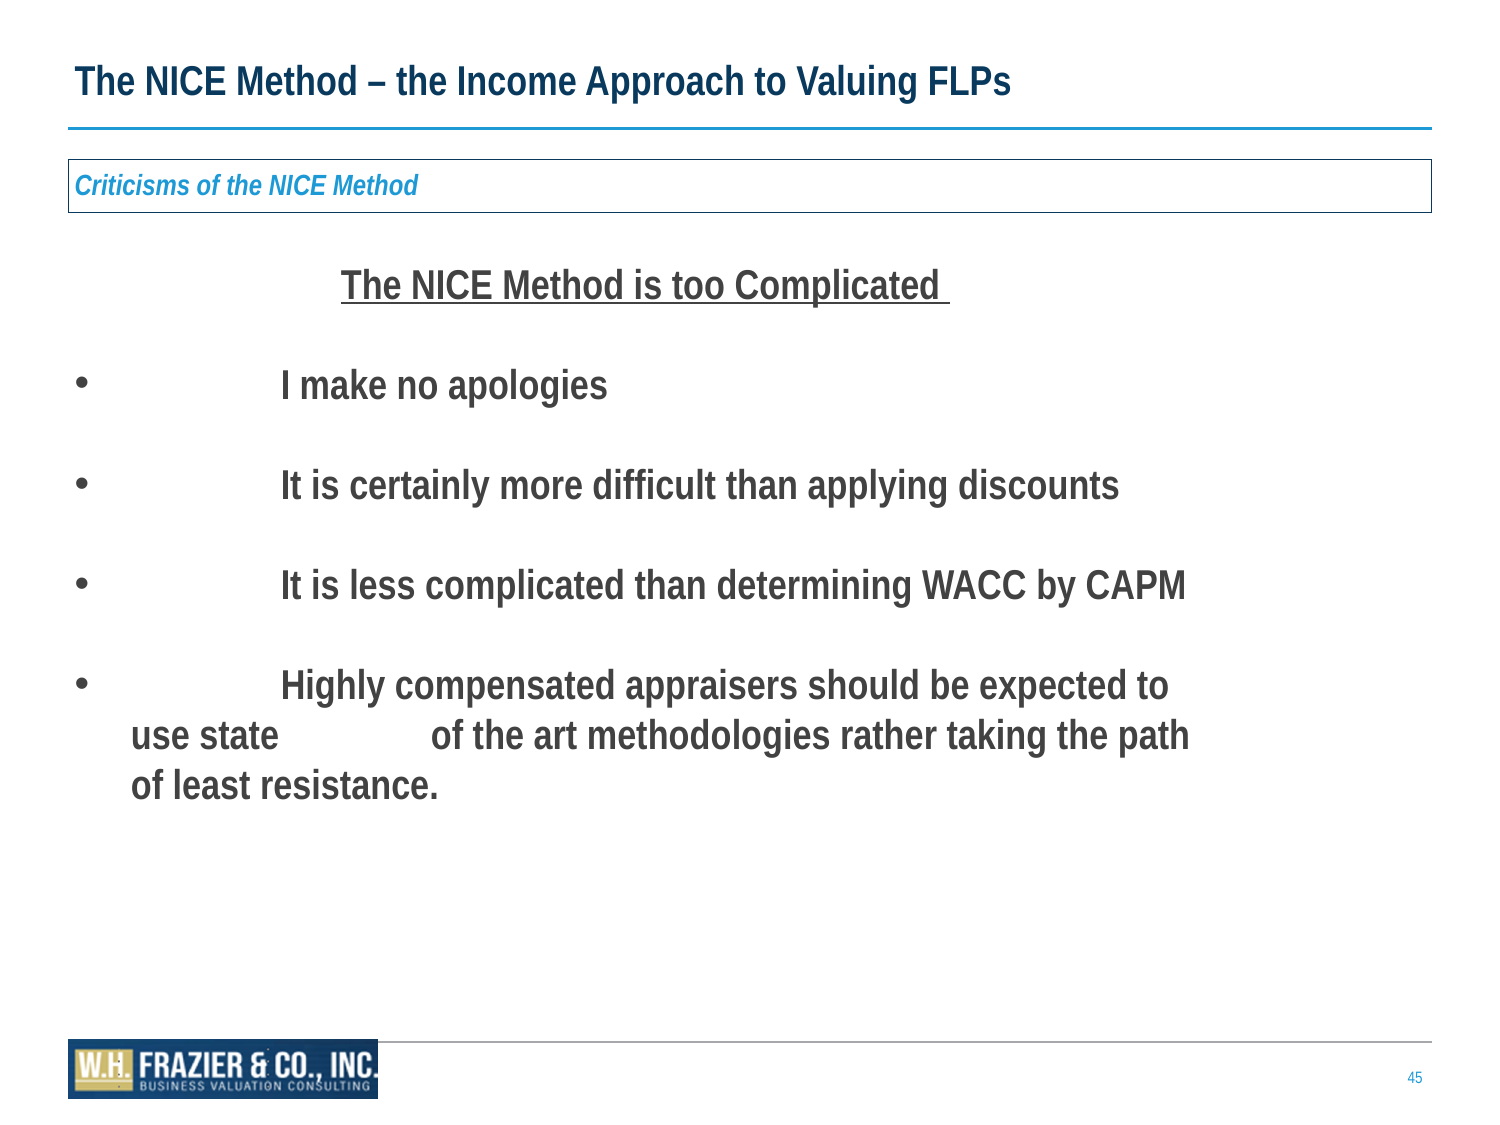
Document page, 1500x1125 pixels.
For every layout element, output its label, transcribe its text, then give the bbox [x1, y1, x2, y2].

picture [68, 1039, 378, 1099]
slide_number 45 [1392, 1059, 1441, 1091]
text_box The NICE Method is too Complicated I make no apologies It is certainly more difficult than applying discounts It is less complicated than determining WACC by CAPM Highly compensated appraisers should be expected to use state of the art methodologies rather taking the path of least resistance. [68, 251, 1224, 805]
title The NICE Method – the Income Approach to Valuing FLPs [68, 45, 1224, 111]
list Criticisms of the NICE Method [68, 159, 1432, 213]
